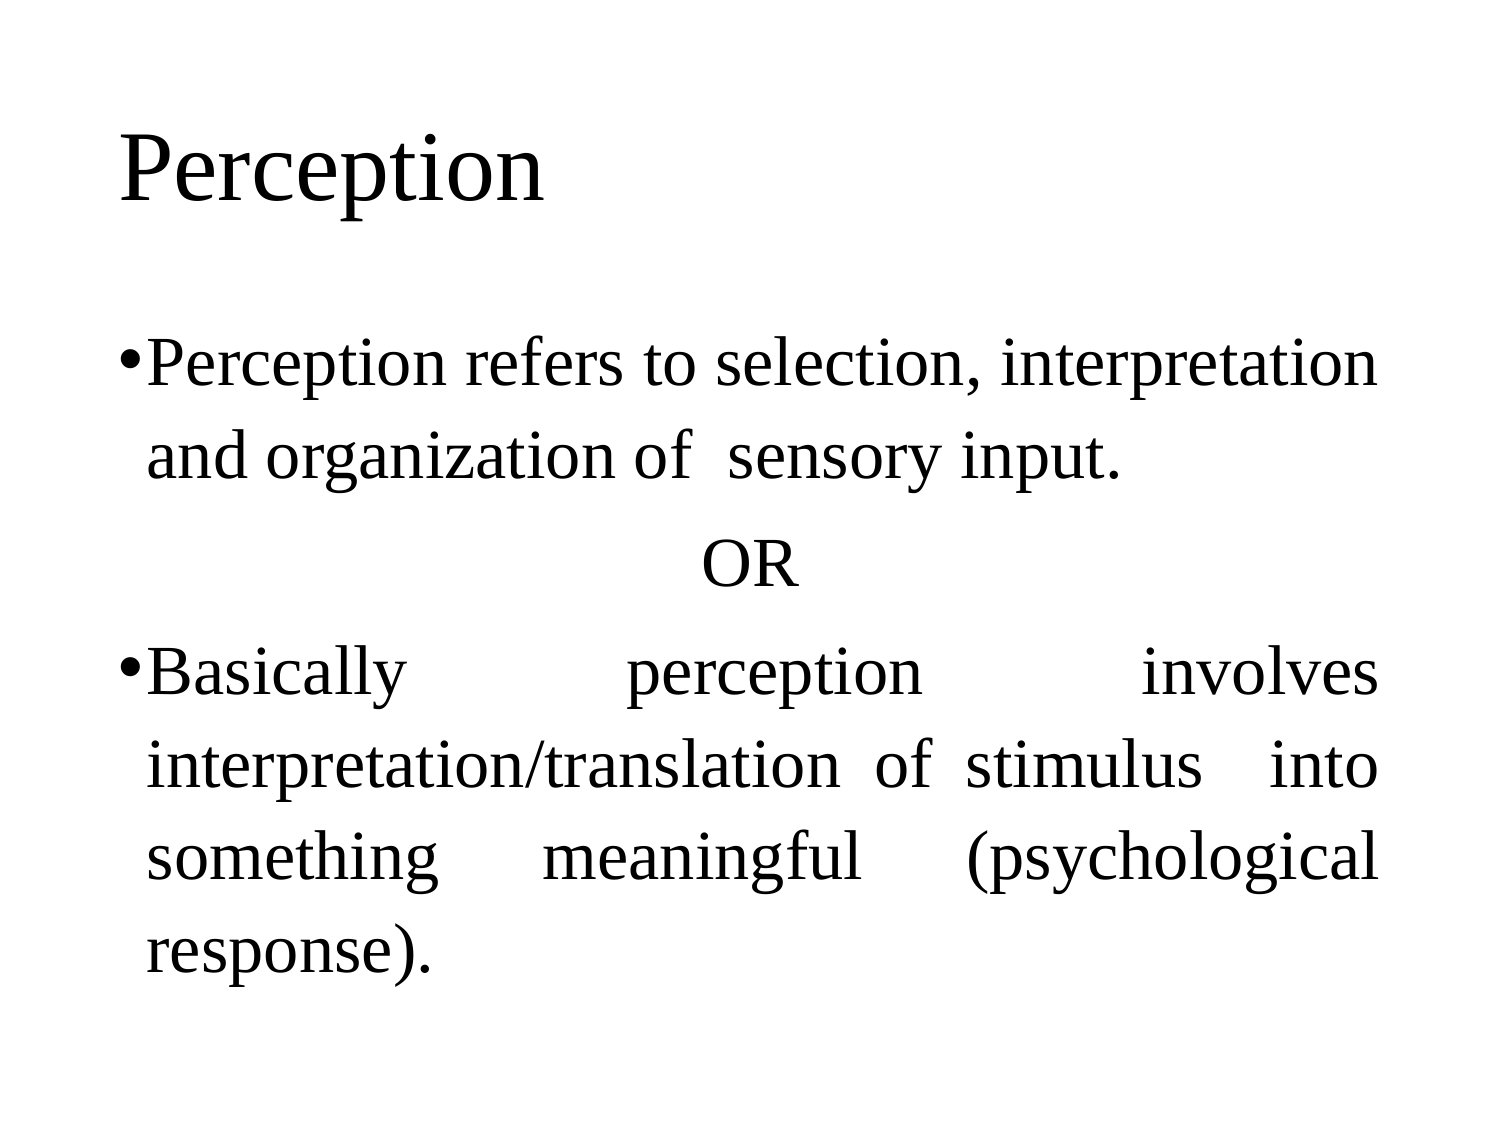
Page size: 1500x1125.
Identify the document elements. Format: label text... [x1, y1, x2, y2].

title Perception [103, 59, 1397, 278]
list Perception refers to selection, interpretation and organization of sensory input. OR Basically perception involves interpretation/translation of stimulus into something meaningful (psychological response). [103, 299, 1397, 1014]
